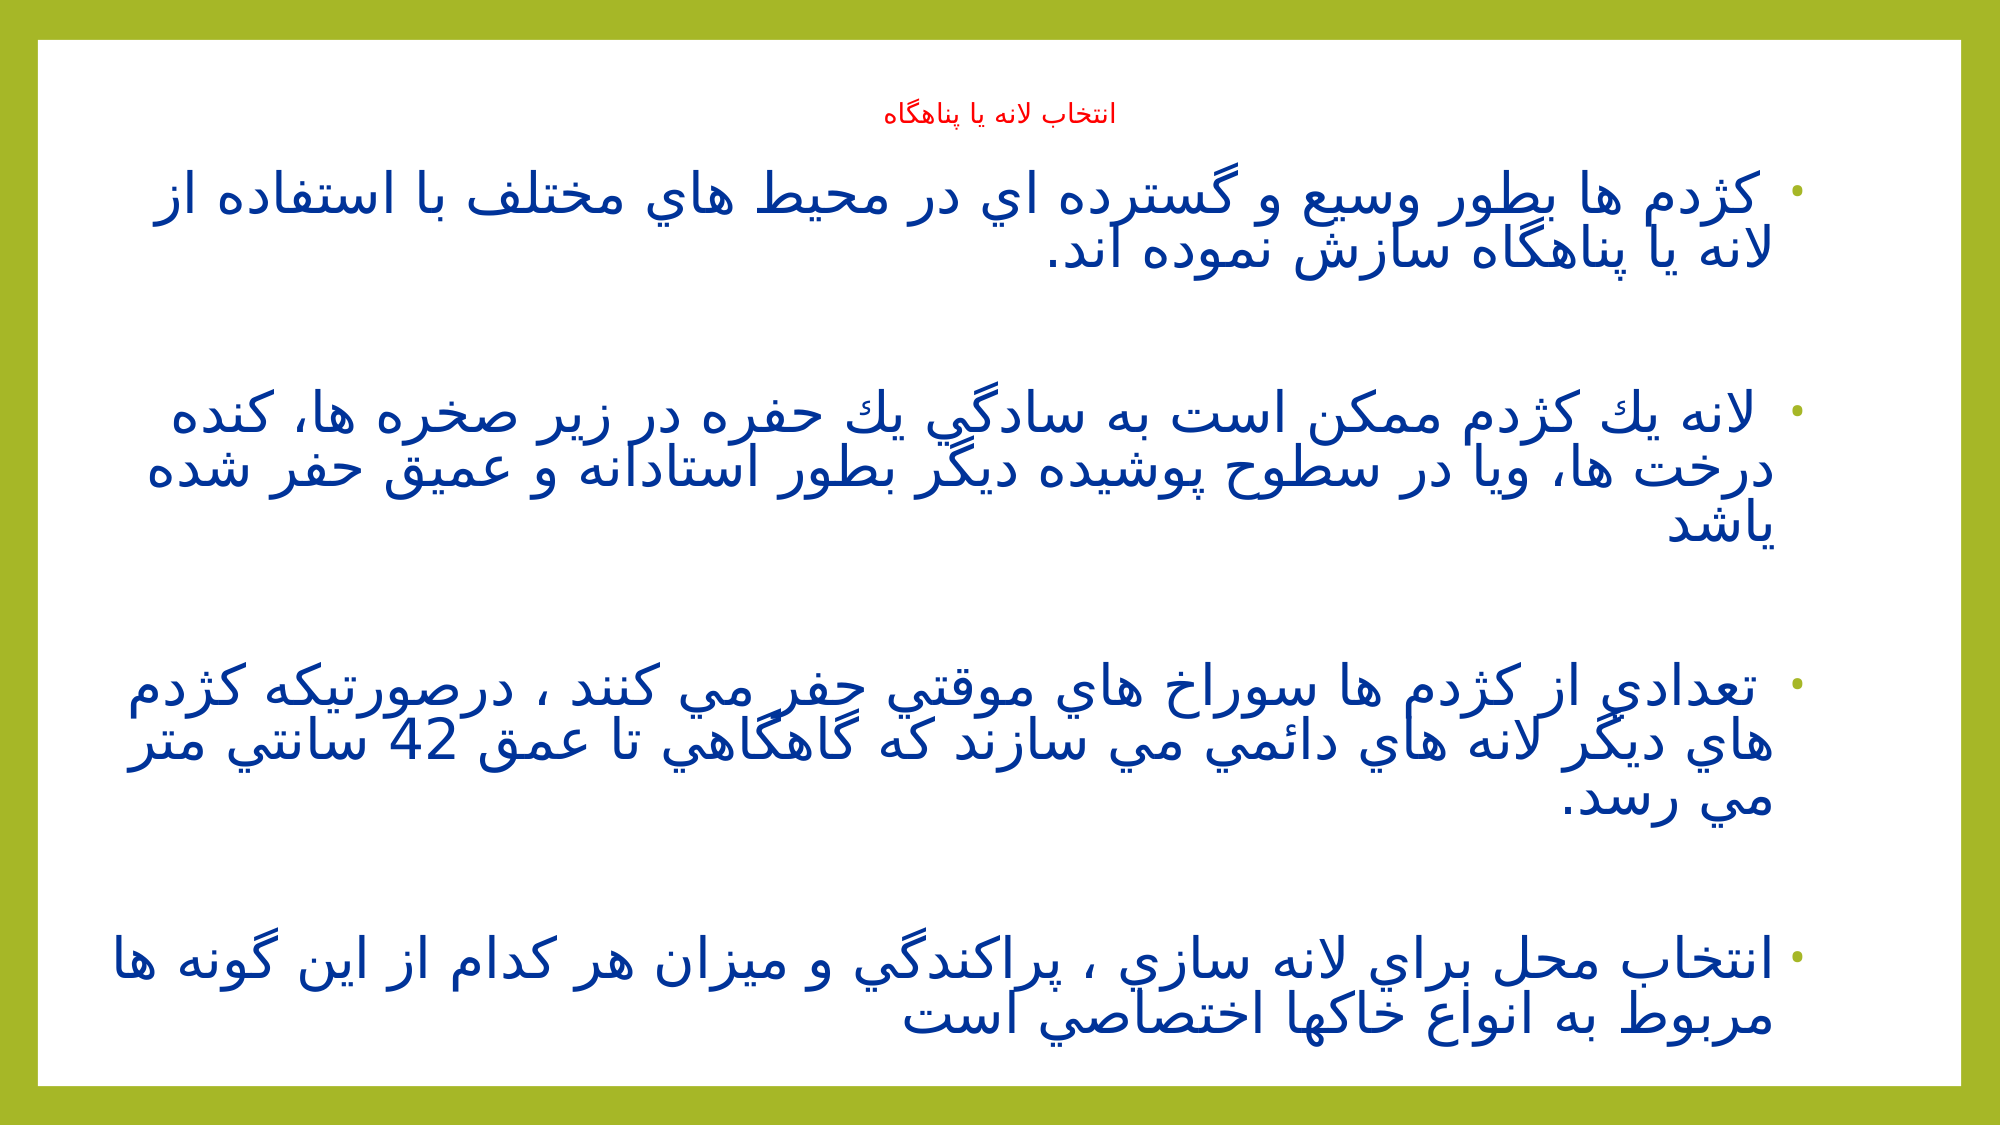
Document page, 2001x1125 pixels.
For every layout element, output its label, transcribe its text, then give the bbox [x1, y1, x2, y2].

list كژدم ها بطور وسيع و گسترده اي در محيط هاي مختلف با استفاده از لانه يا پناهگاه سازش نموده اند. لانه يك كژدم ممكن است به سادگي يك حفره در زير صخره ها، كنده درخت ها، ويا در سطوح پوشيده ديگر بطور استادانه و عميق حفر شده ياشد تعدادي از كژدم ها سوراخ هاي موقتي حفر مي كنند ، درصورتيكه كژدم هاي ديگر لانه هاي دائمي مي سازند كه گاهگاهي تا عمق 42 سانتي متر مي رسد. انتخاب محل براي لانه سازي ، پراكندگي و ميزان هر كدام از اين گونه ها مربوط به انواع خاكها اختصاصي است [94, 162, 1828, 1055]
title انتخاب لانه یا پناهگاه [320, 92, 1671, 138]
